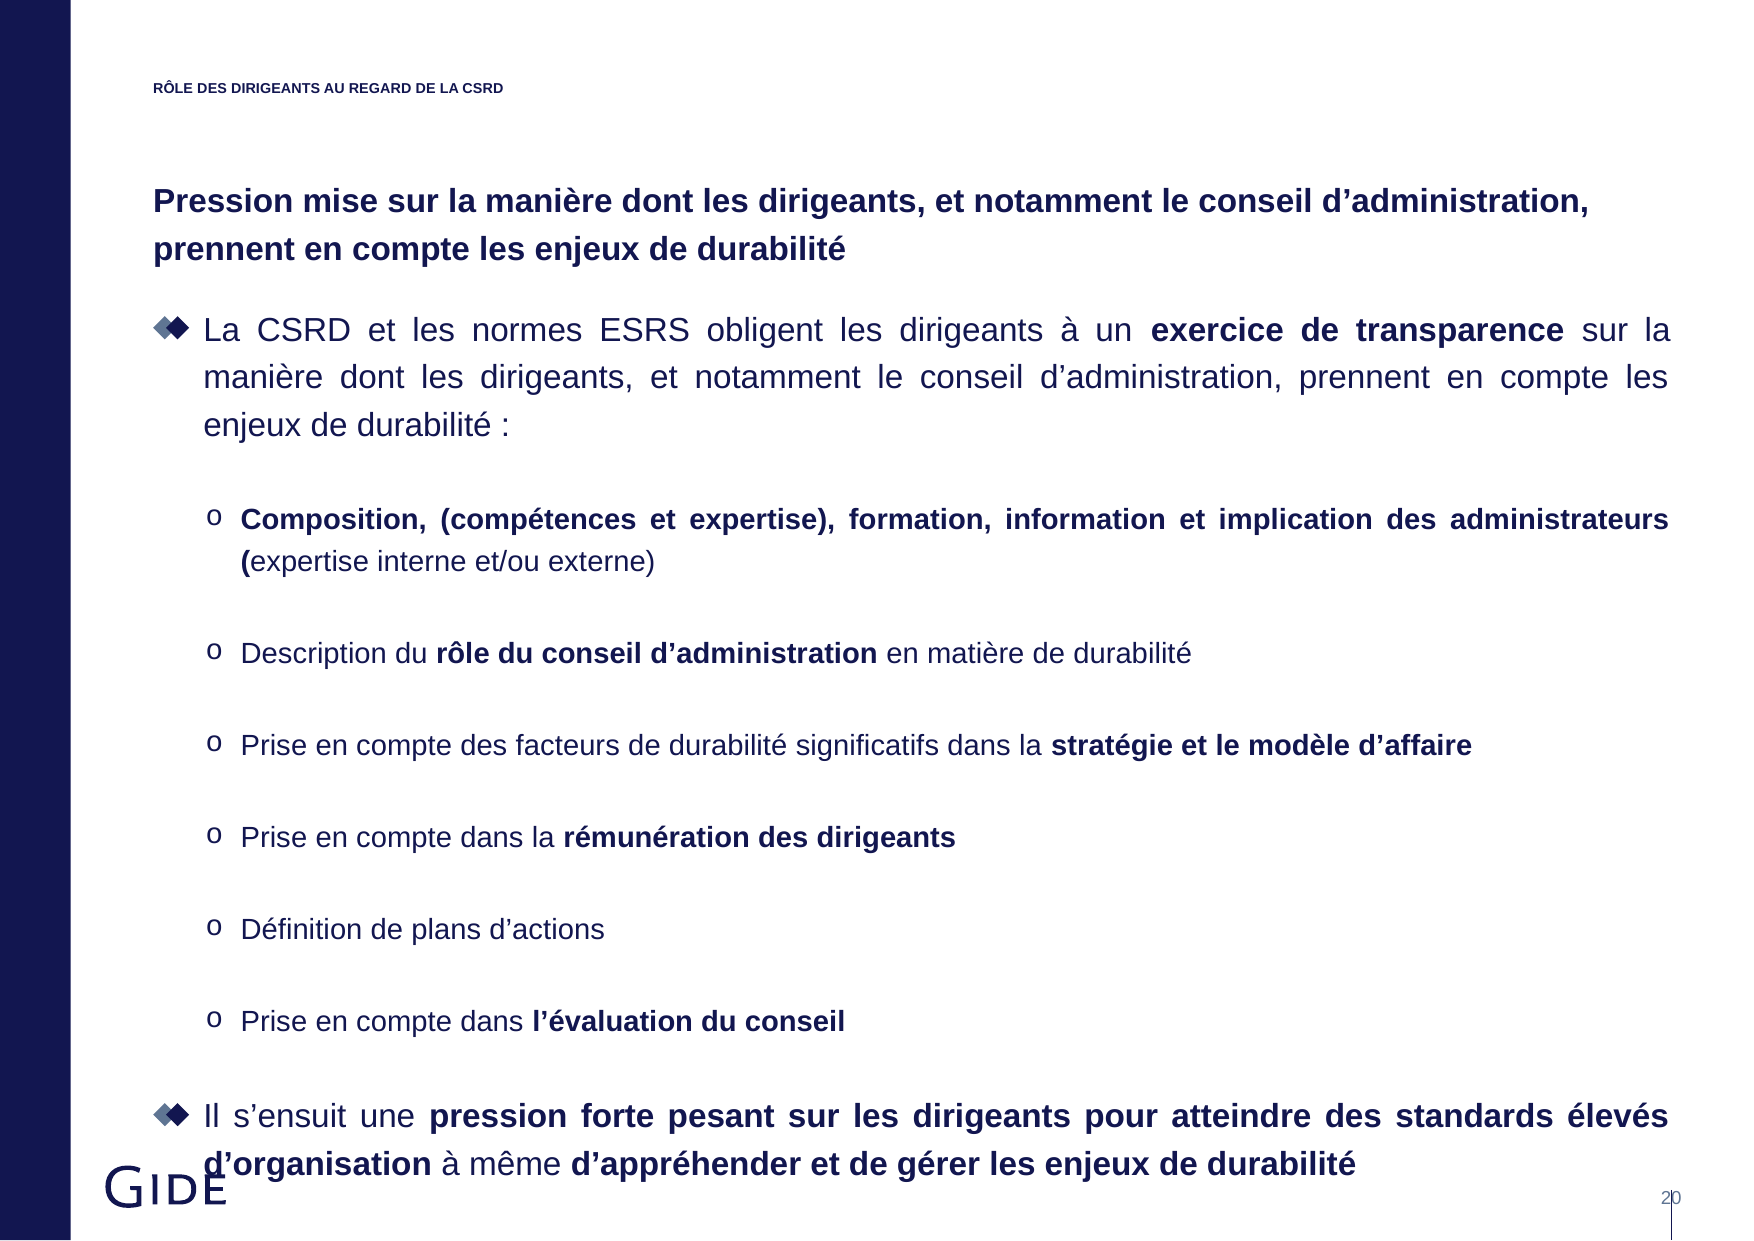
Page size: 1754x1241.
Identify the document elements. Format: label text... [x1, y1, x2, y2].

list La CSRD et les normes ESRS obligent les dirigeants à un exercice de transparence sur la manière dont les dirigeants, et notamment le conseil d’administration, prennent en compte les enjeux de durabilité : Composition, (compétences et expertise), formation, information et implication des administrateurs (expertise interne et/ou externe) Description du rôle du conseil d’administration en matière de durabilité Prise en compte des facteurs de durabilité significatifs dans la stratégie et le modèle d’affaire Prise en compte dans la rémunération des dirigeants Définition de plans d’actions Prise en compte dans l’évaluation du conseil Il s’ensuit une pression forte pesant sur les dirigeants pour atteindre des standards élevés d’organisation à même d’appréhender et de gérer les enjeux de durabilité [153, 414, 1671, 1069]
title Rôle des dirigeants au regard de la CSRD [153, 81, 1671, 132]
list Pression mise sur la manière dont les dirigeants, et notamment le conseil d’administration, prennent en compte les enjeux de durabilité [153, 170, 1602, 212]
